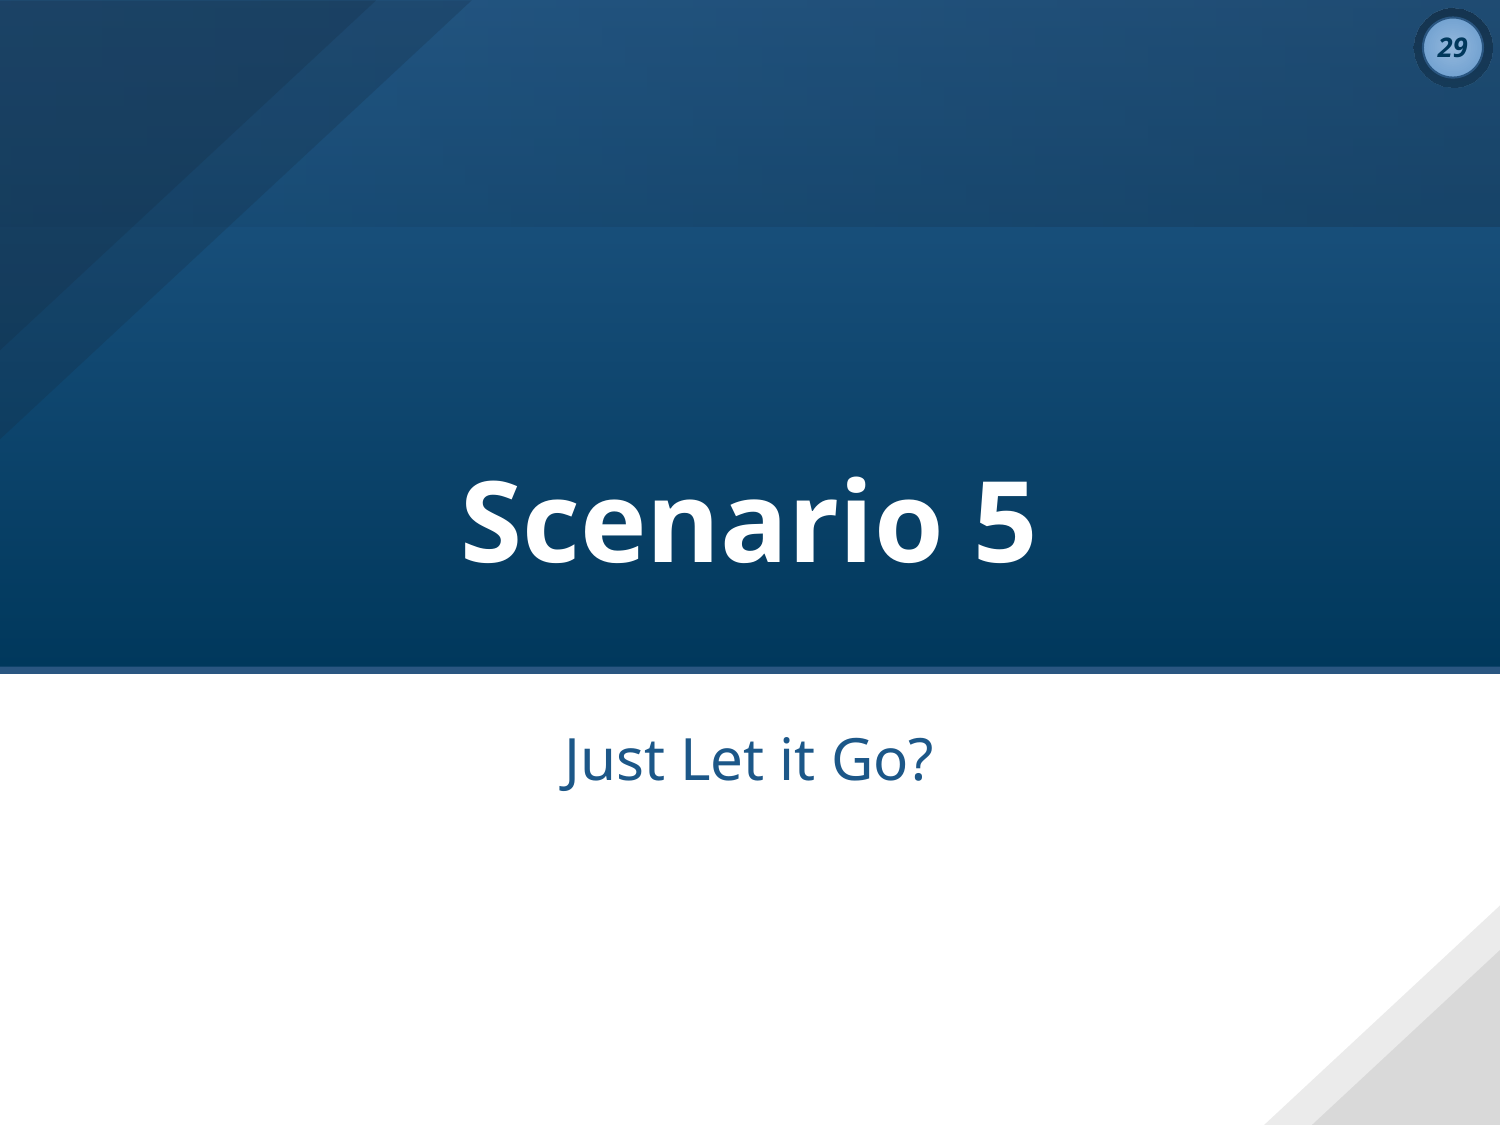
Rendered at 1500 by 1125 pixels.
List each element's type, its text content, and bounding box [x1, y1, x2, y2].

title Scenario 5 [102, 280, 1397, 595]
list Just Let it Go? [102, 720, 1397, 967]
